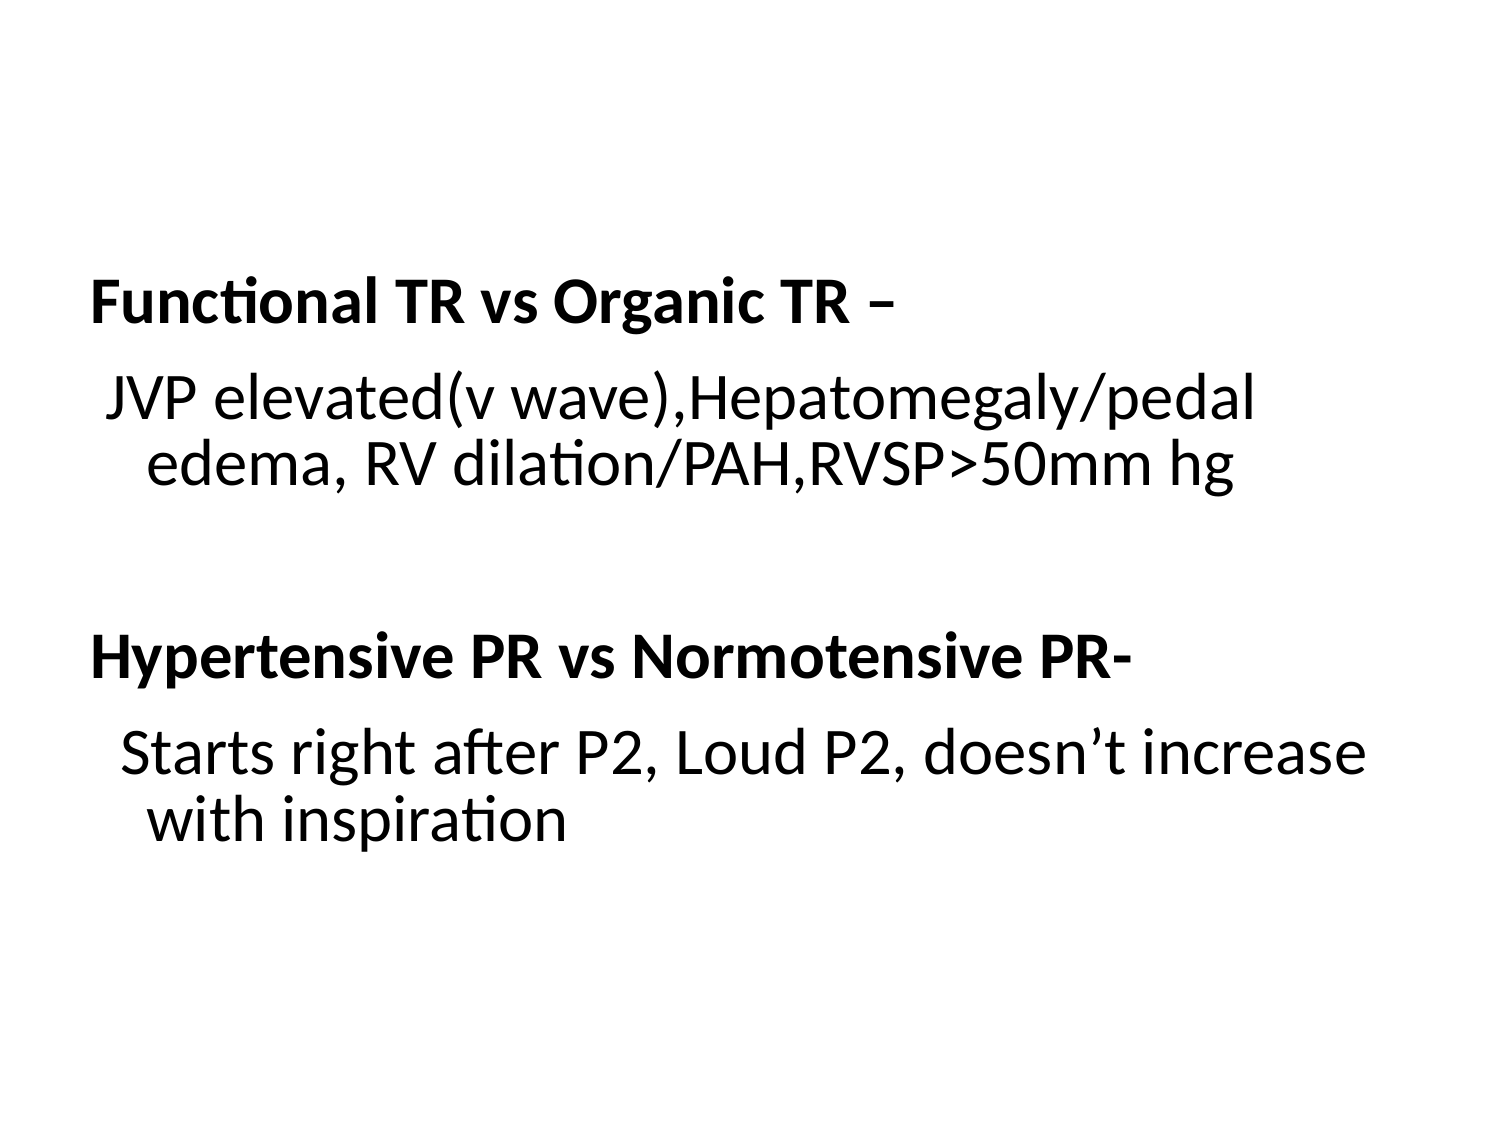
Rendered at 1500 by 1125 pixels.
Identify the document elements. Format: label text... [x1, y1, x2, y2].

list Functional TR vs Organic TR – JVP elevated(v wave),Hepatomegaly/pedal edema, RV dilation/PAH,RVSP>50mm hg Hypertensive PR vs Normotensive PR- Starts right after P2, Loud P2, doesn’t increase with inspiration [74, 262, 1425, 1005]
